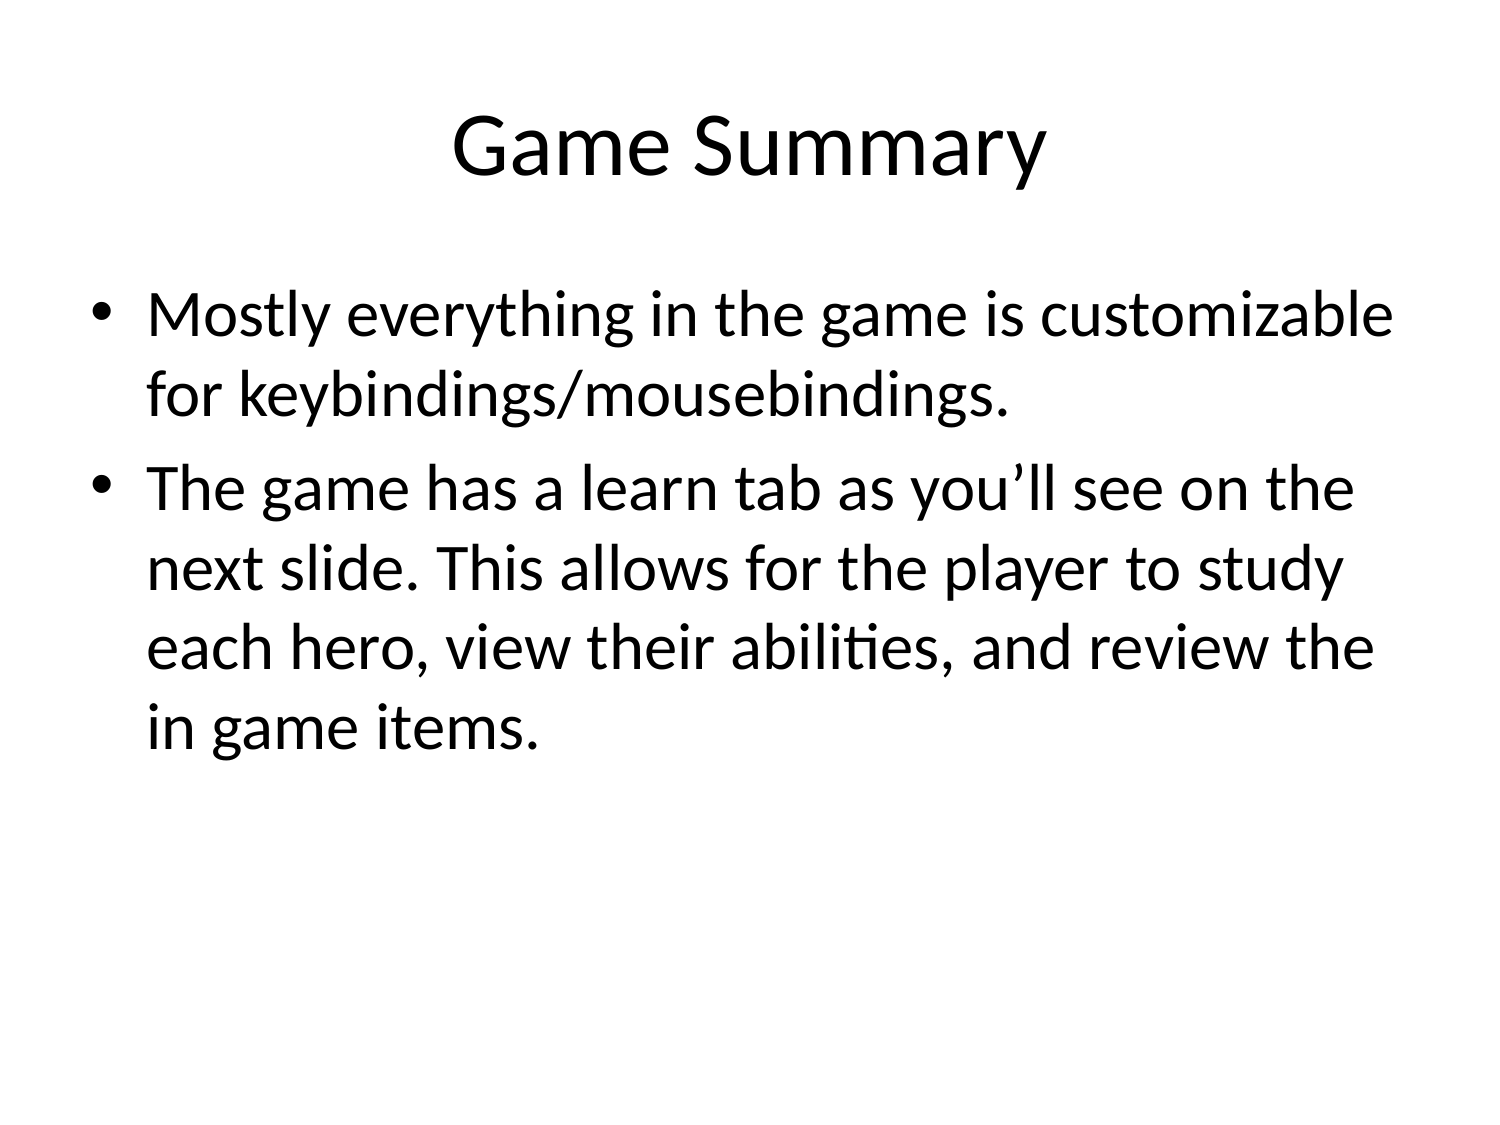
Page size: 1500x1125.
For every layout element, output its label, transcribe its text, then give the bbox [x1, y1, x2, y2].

list Mostly everything in the game is customizable for keybindings/mousebindings. The game has a learn tab as you’ll see on the next slide. This allows for the player to study each hero, view their abilities, and review the in game items. [75, 262, 1425, 1005]
title Game Summary [75, 45, 1425, 233]
